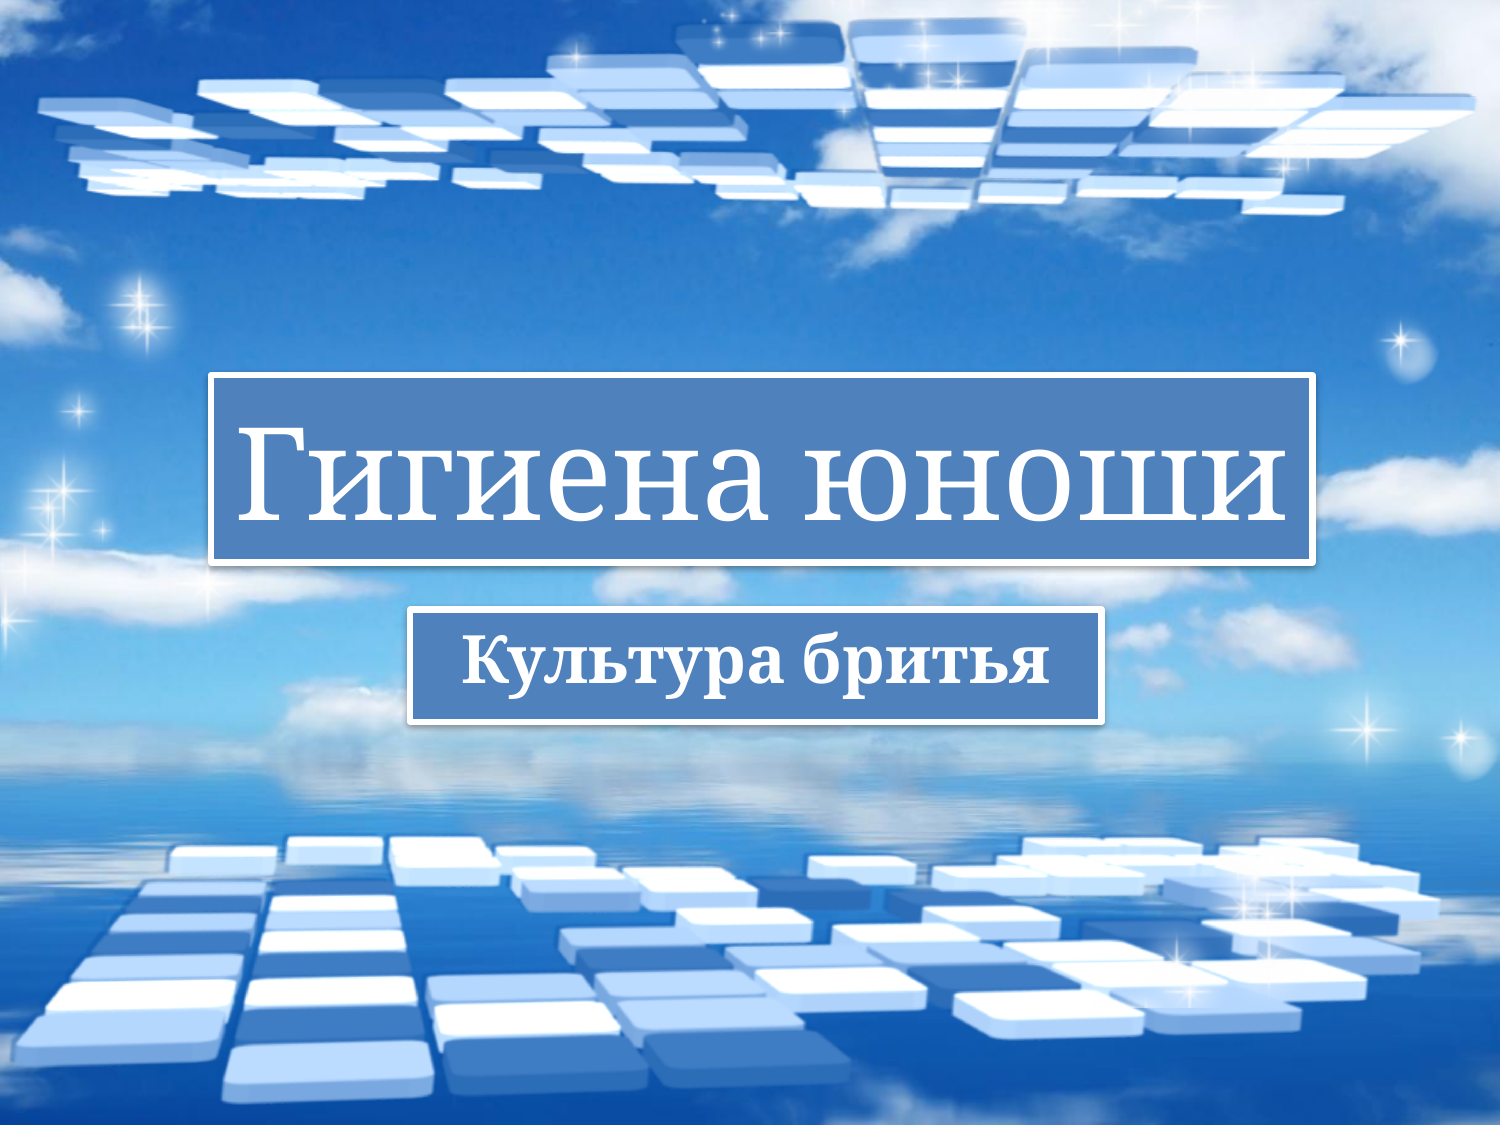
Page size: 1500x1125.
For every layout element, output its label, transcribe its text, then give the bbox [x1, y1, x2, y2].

subtitle Культура бритья [407, 606, 1105, 725]
title Гигиена юноши [208, 372, 1316, 566]
picture [0, 1, 1500, 1125]
